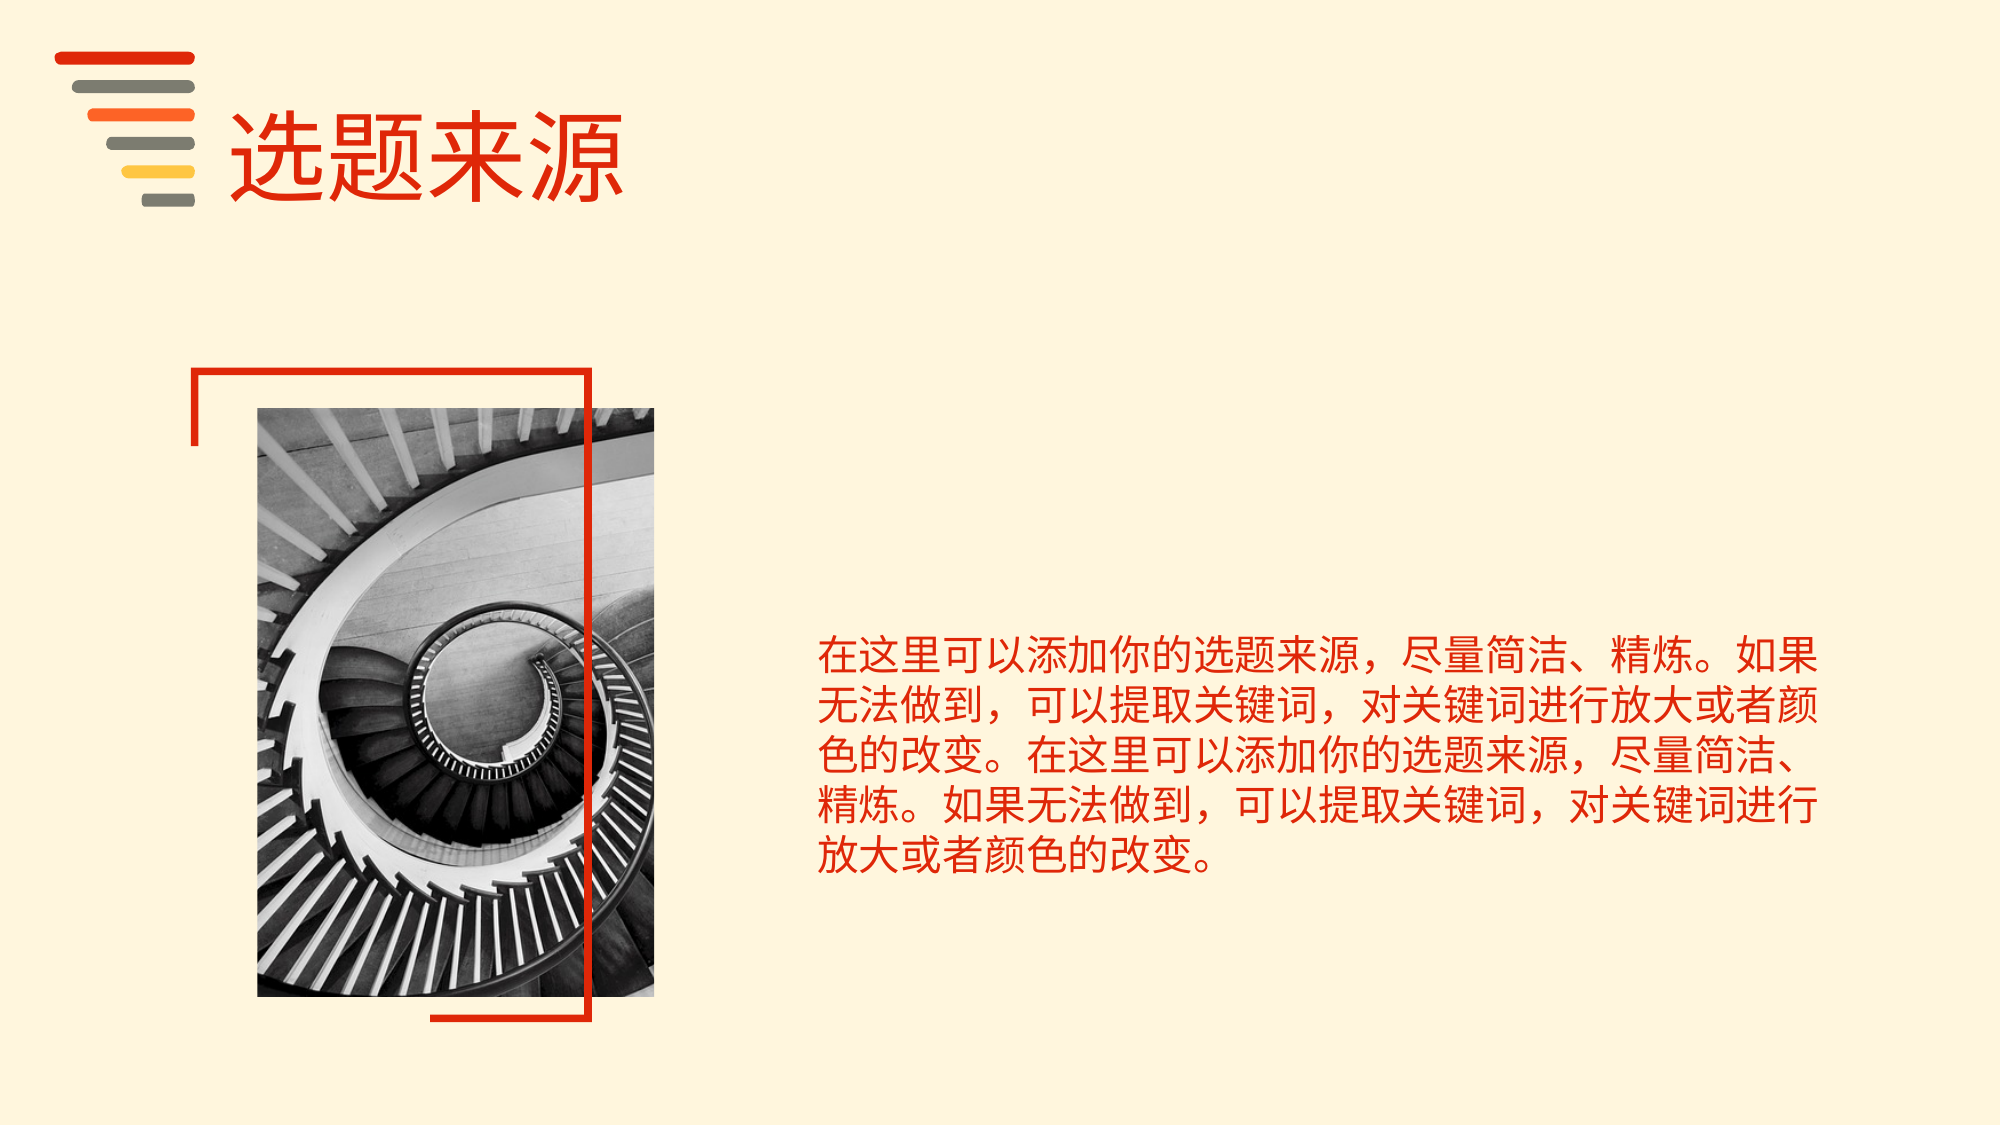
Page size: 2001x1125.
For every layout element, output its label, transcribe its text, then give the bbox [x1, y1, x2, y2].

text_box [54, 51, 195, 207]
picture [257, 408, 655, 997]
text_box [190, 367, 593, 447]
text_box [429, 997, 593, 1023]
text_box 在这里可以添加你的选题来源，尽量简洁、精炼。如果无法做到，可以提取关键词，对关键词进行放大或者颜色的改变。在这里可以添加你的选题来源，尽量简洁、精炼。如果无法做到，可以提取关键词，对关键词进行放大或者颜色的改变。 [802, 621, 1851, 932]
text_box 选题来源 [212, 87, 642, 222]
